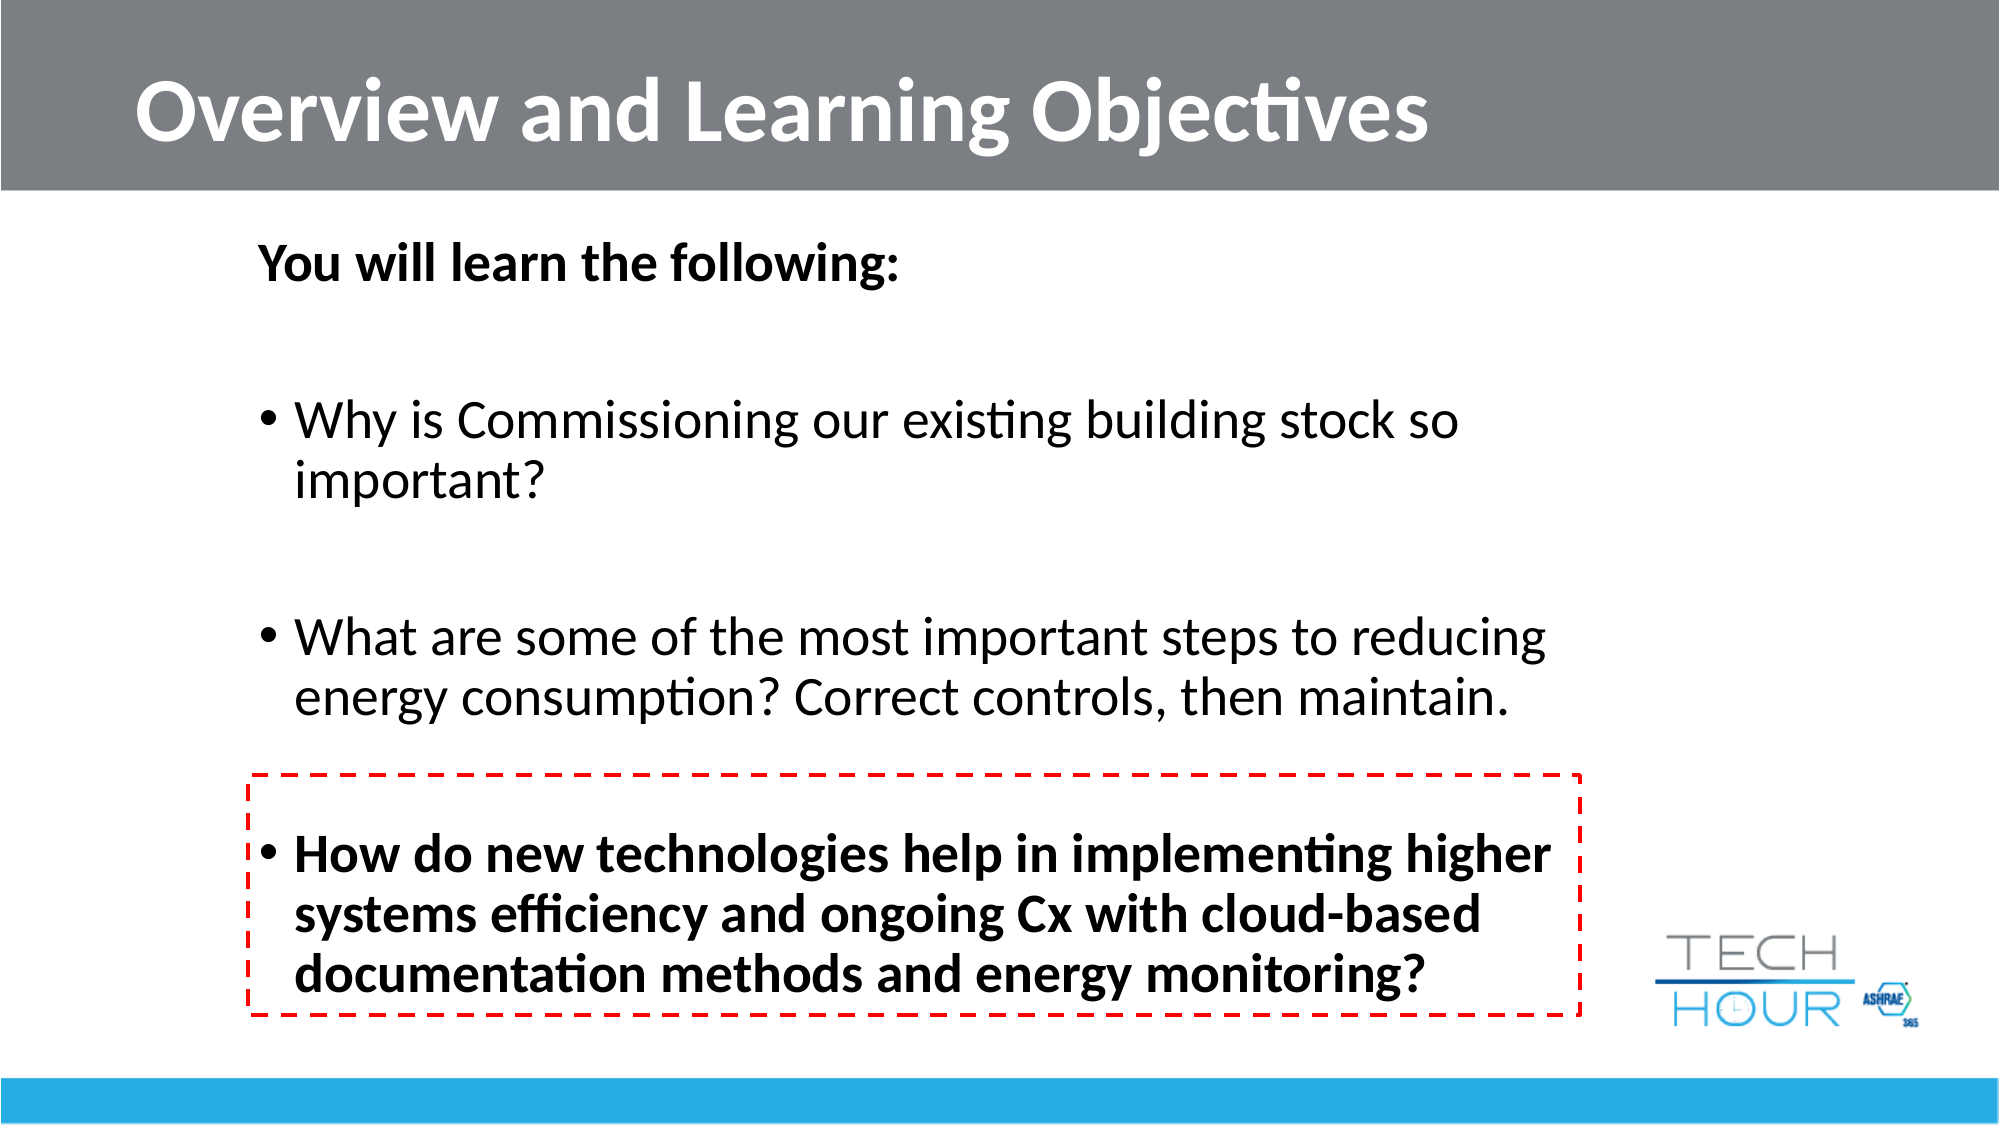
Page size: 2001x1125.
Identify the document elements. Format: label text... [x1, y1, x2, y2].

title Overview and Learning Objectives [120, 18, 1846, 206]
text_box [247, 775, 1580, 1016]
list You will learn the following: Why is Commissioning our existing building stock so important? What are some of the most important steps to reducing energy consumption? Correct controls, then maintain. How do new technologies help in implementing higher systems efficiency and ongoing Cx with cloud-based documentation methods and energy monitoring? [243, 225, 1580, 1030]
picture [1, 0, 1999, 1125]
